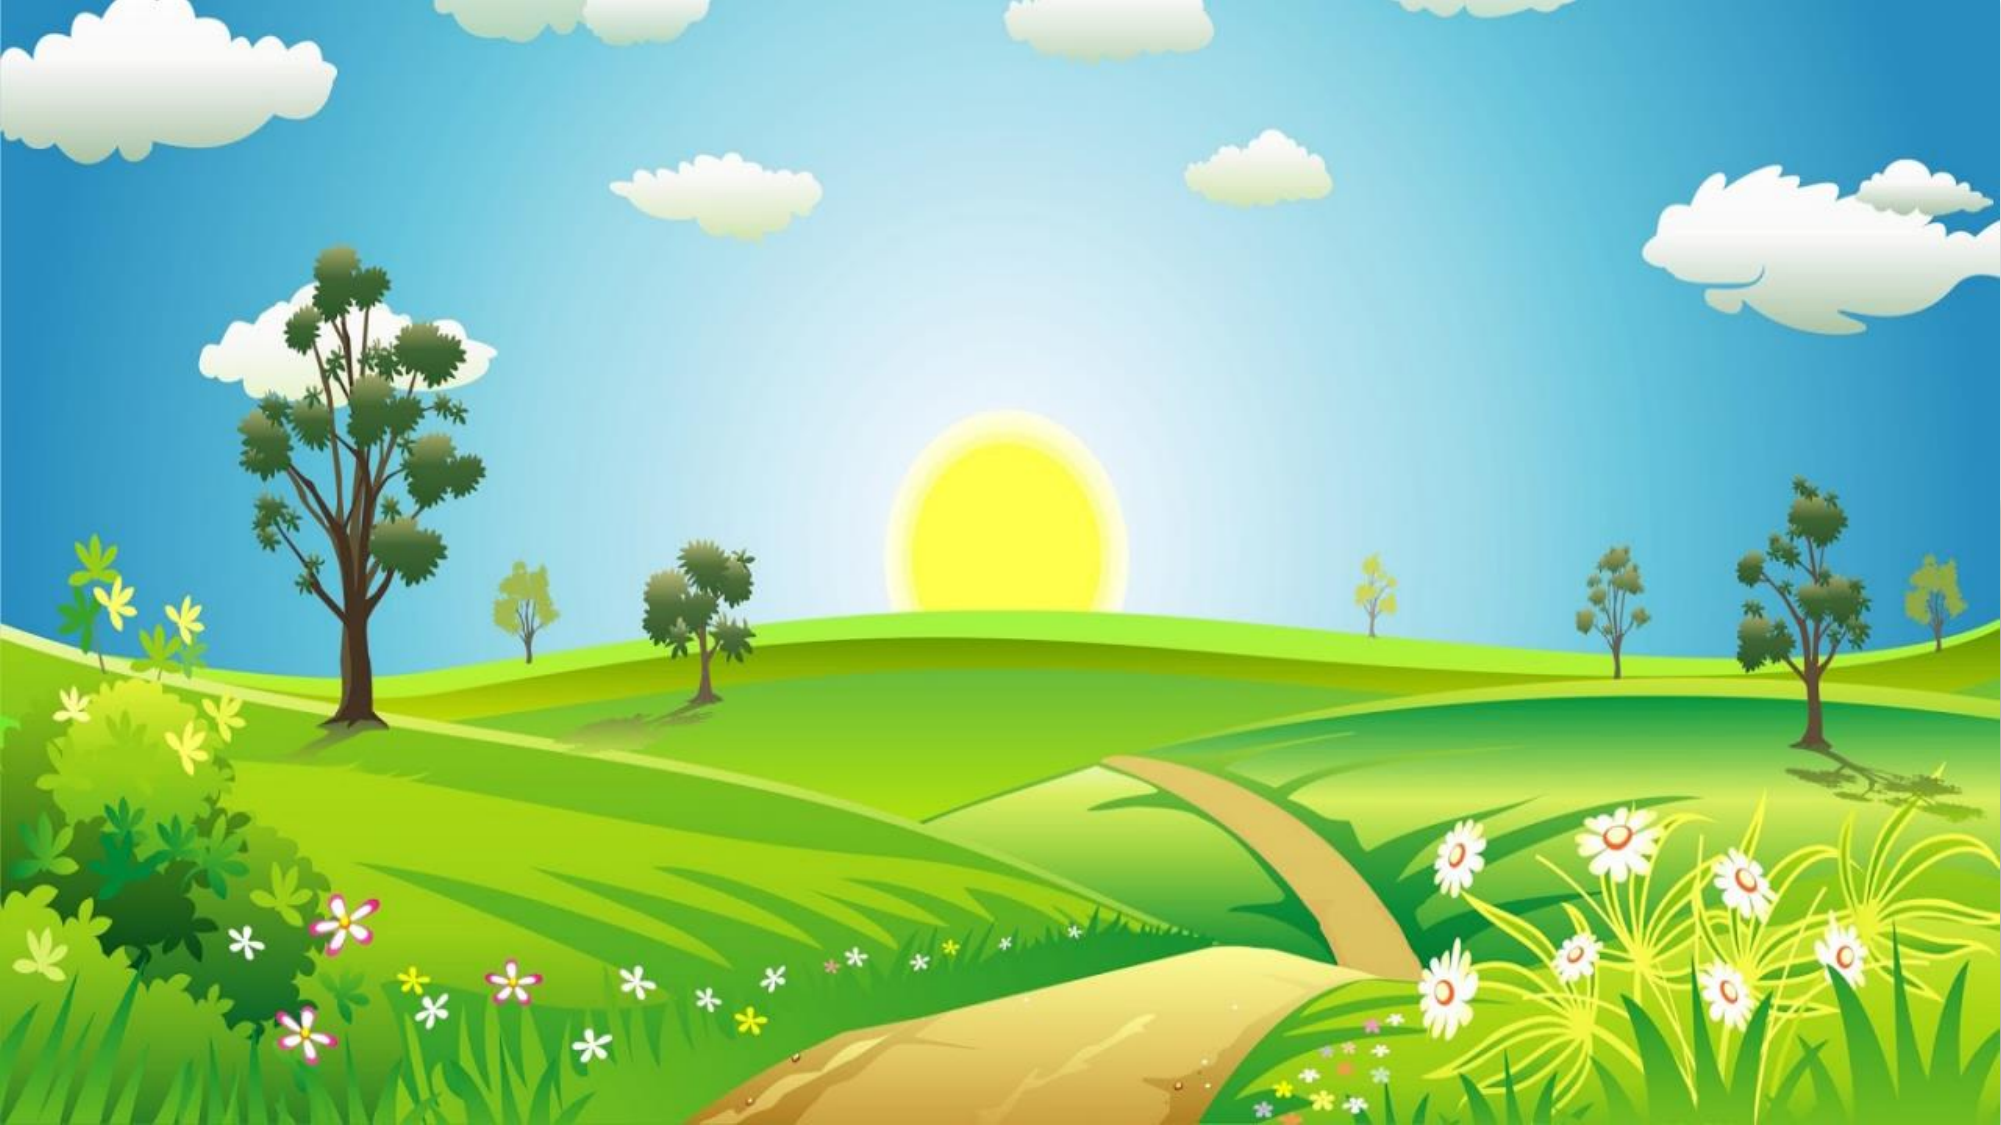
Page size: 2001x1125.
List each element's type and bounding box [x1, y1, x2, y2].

list [0, 0, 2000, 1125]
